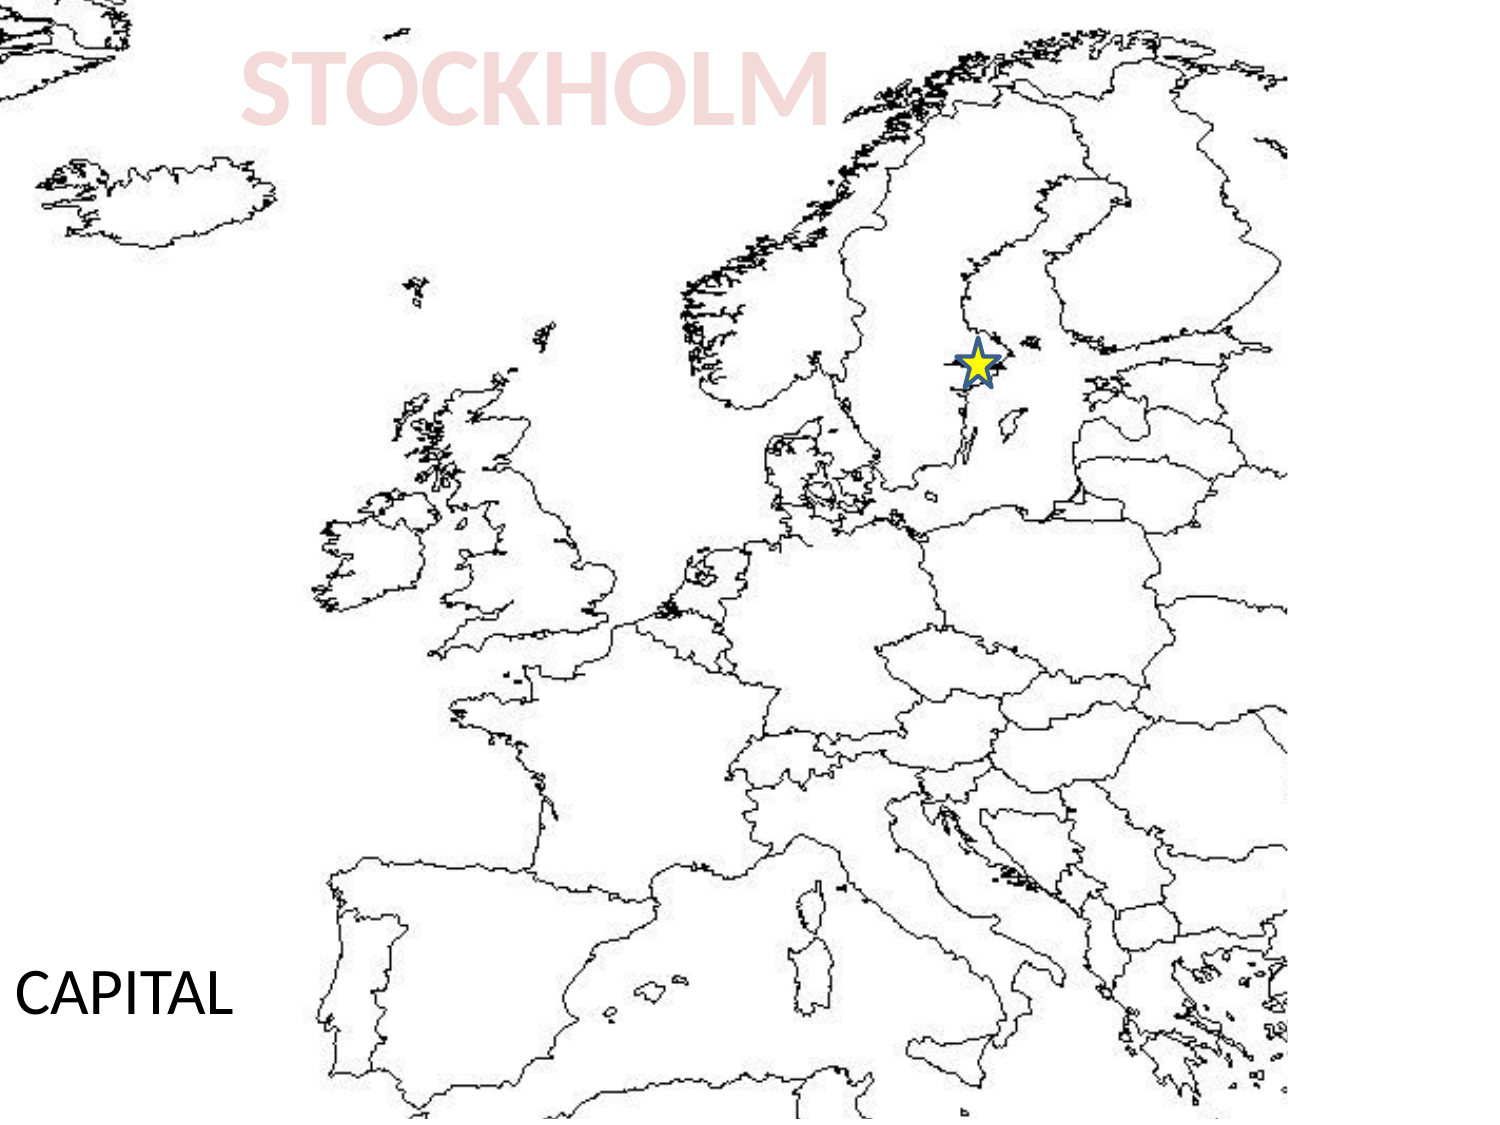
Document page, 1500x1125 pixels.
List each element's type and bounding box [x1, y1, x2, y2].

picture [0, 0, 1288, 1119]
